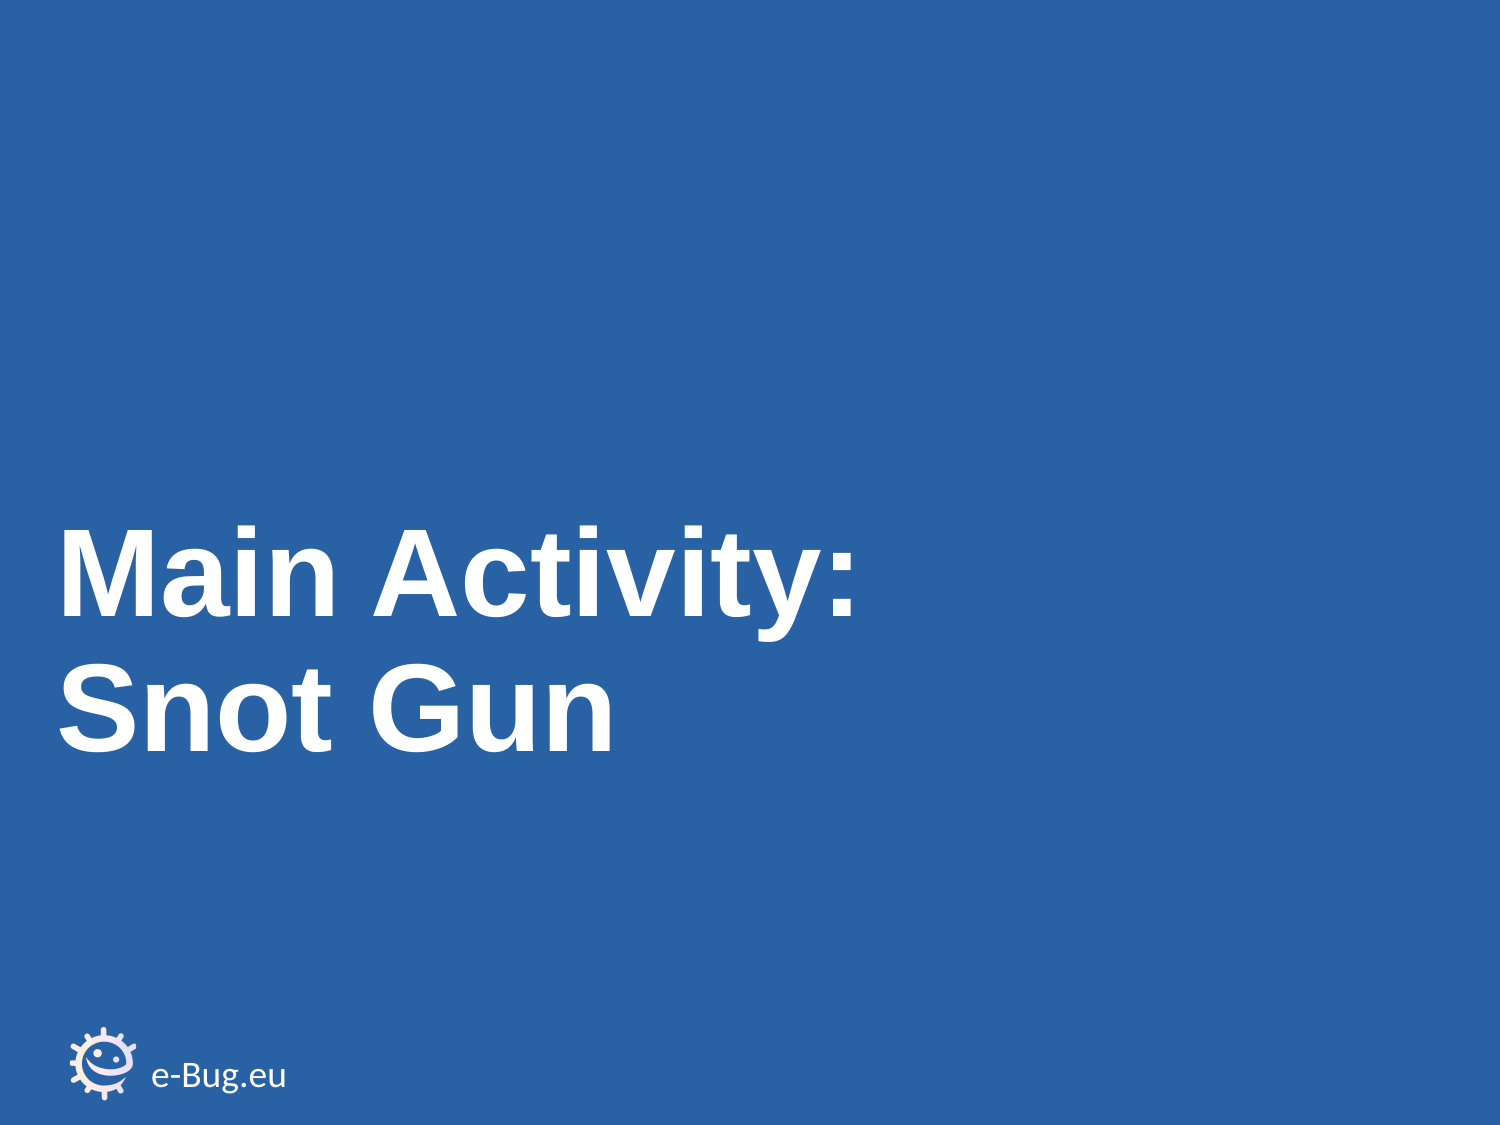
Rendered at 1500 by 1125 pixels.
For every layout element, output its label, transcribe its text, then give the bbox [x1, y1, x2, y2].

footer e-Bug.eu [136, 1042, 643, 1103]
title Main Activity: Snot Gun [41, 295, 1459, 786]
